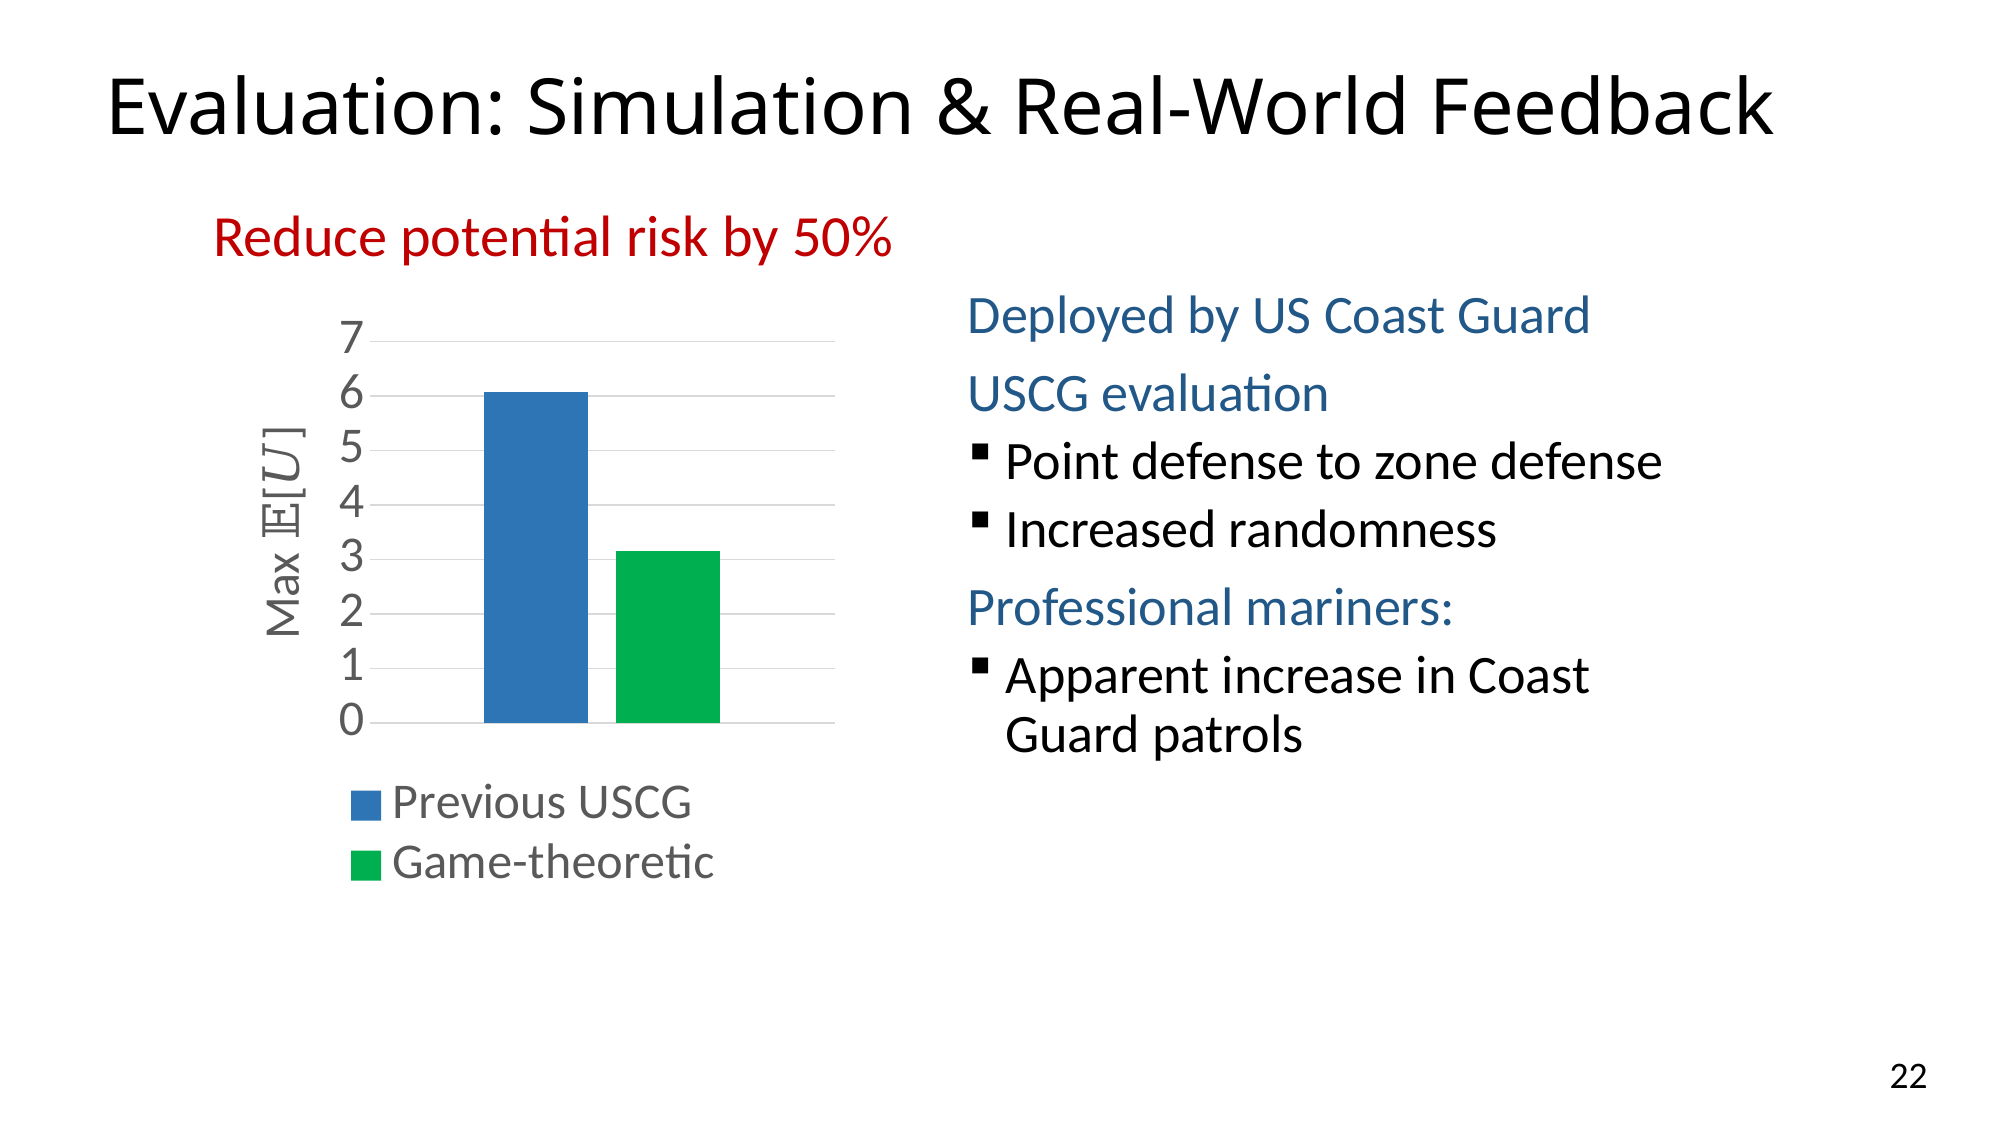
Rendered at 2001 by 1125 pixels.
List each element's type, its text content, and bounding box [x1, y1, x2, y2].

list Deployed by US Coast Guard USCG evaluation Point defense to zone defense Increased randomness Professional mariners: Apparent increase in Coast Guard patrols [953, 279, 1690, 778]
slide_number 22 [1492, 1043, 1943, 1104]
chart [219, 304, 848, 901]
title Evaluation: Simulation & Real-World Feedback [90, 60, 1816, 164]
text_box Reduce potential risk by 50% [198, 190, 936, 276]
